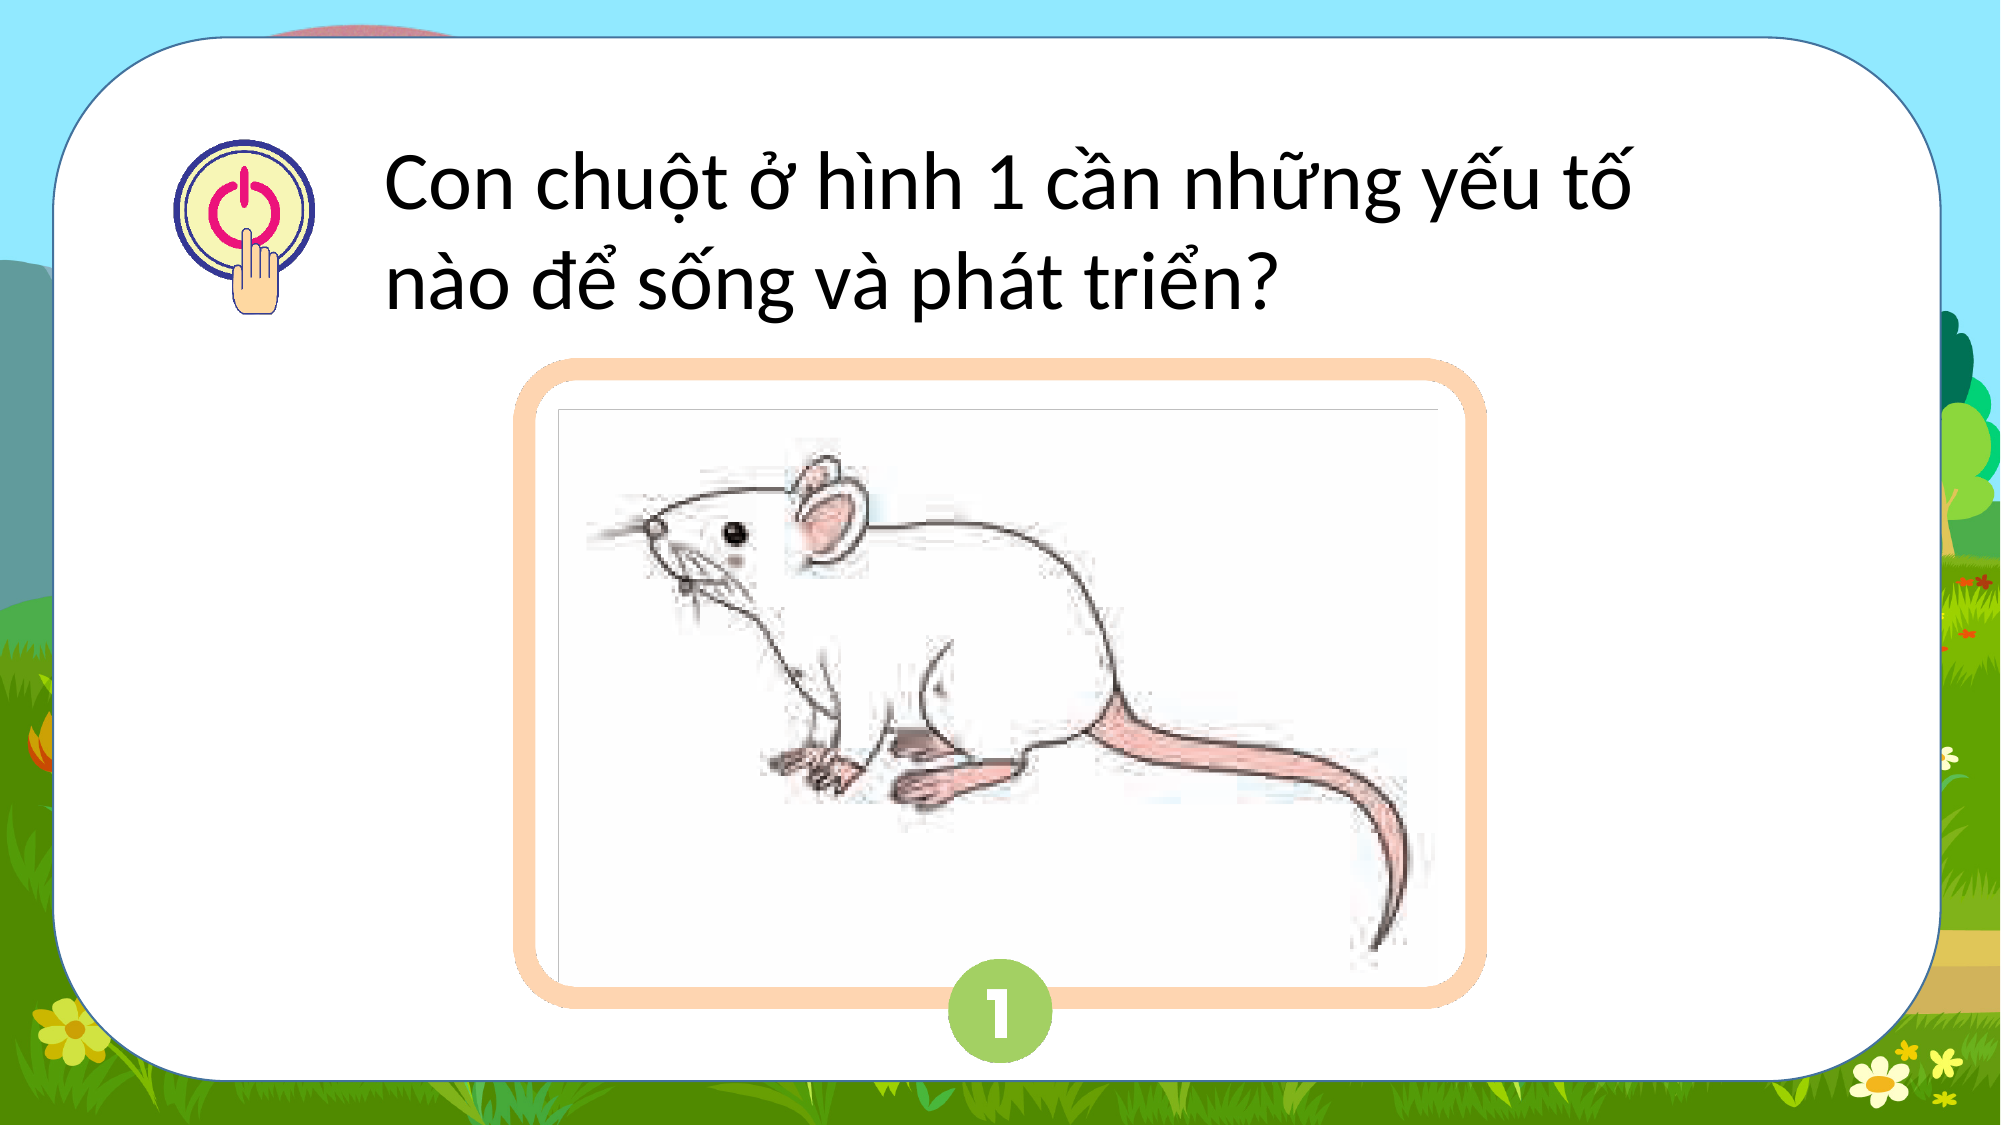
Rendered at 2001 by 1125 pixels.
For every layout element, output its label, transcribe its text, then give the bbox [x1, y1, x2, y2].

picture [0, 0, 2001, 1125]
text_box [51, 36, 1942, 1083]
text_box Con chuột ở hình 1 cần những yếu tố nào để sống và phát triển? [715, 118, 1784, 334]
